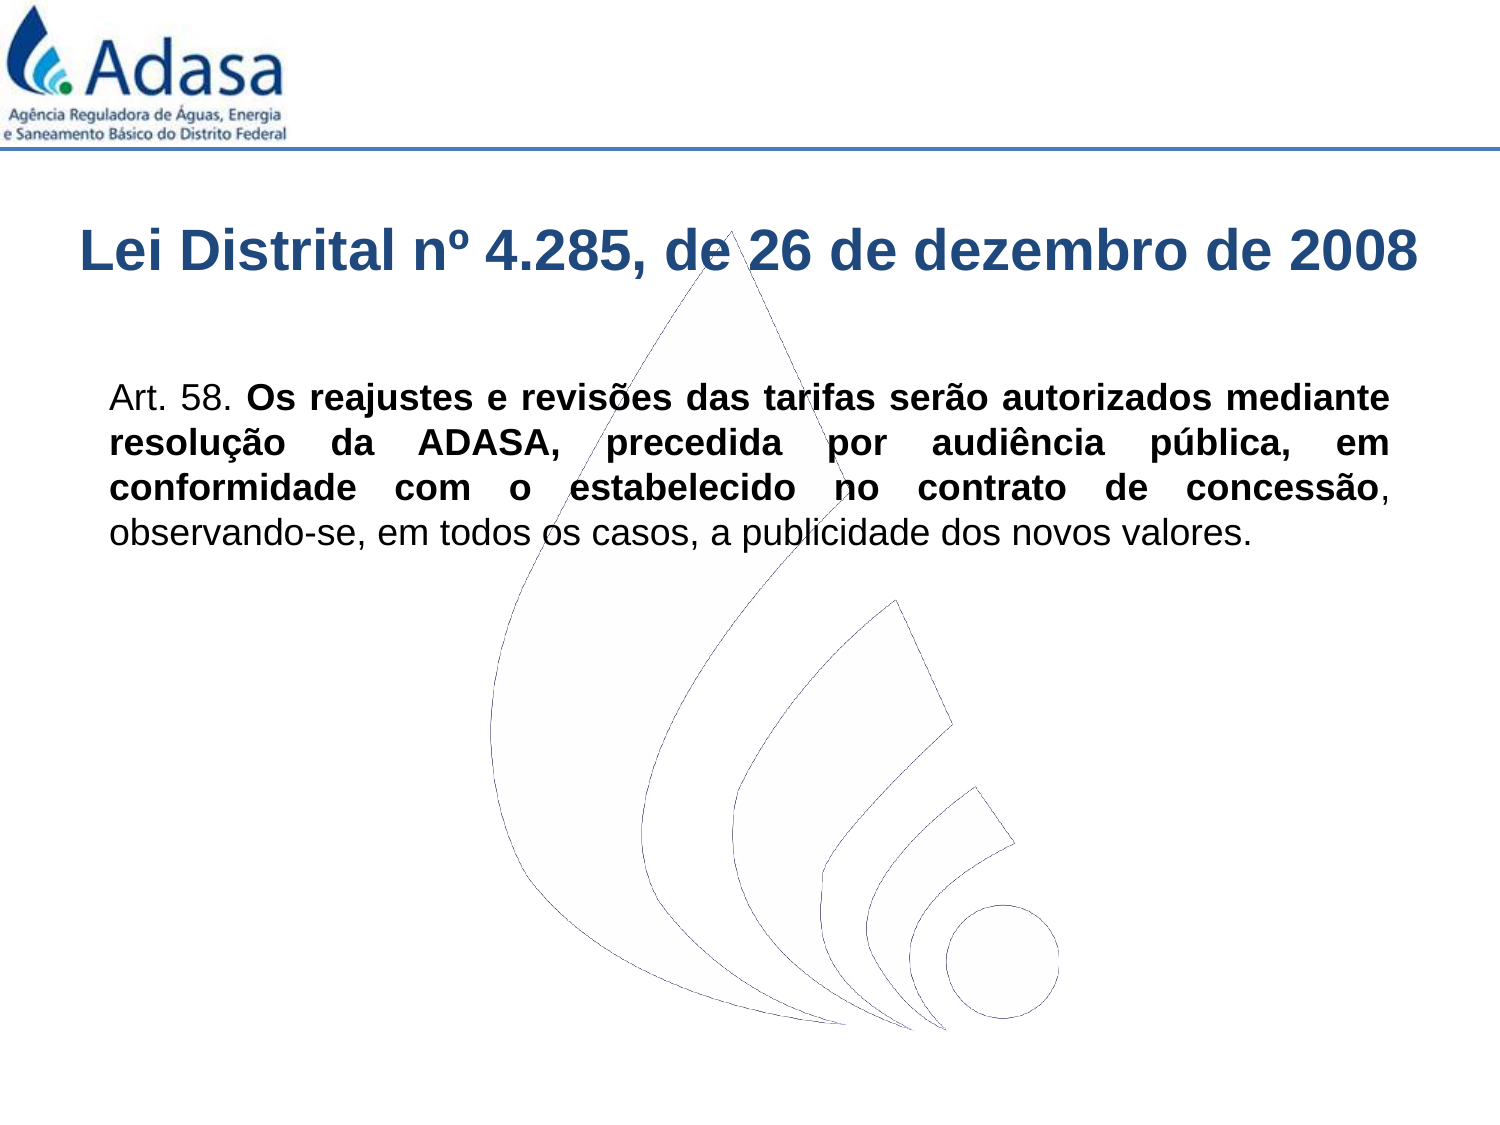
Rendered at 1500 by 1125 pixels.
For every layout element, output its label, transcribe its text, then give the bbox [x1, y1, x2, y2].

text_box Lei Distrital nº 4.285, de 26 de dezembro de 2008 [29, 204, 1471, 290]
text_box Art. 58. Os reajustes e revisões das tarifas serão autorizados mediante resolução da ADASA, precedida por audiência pública, em conformidade com o estabelecido no contrato de concessão, observando-se, em todos os casos, a publicidade dos novos valores. [94, 365, 484, 560]
text_box Art. 58. Os reajustes e revisões das tarifas serão autorizados mediante resolução da ADASA, precedida por audiência pública, em conformidade com o estabelecido no contrato de concessão, observando-se, em todos os casos, a publicidade dos novos valores. [1063, 365, 1406, 560]
picture [489, 231, 1059, 1031]
picture [0, 0, 290, 146]
